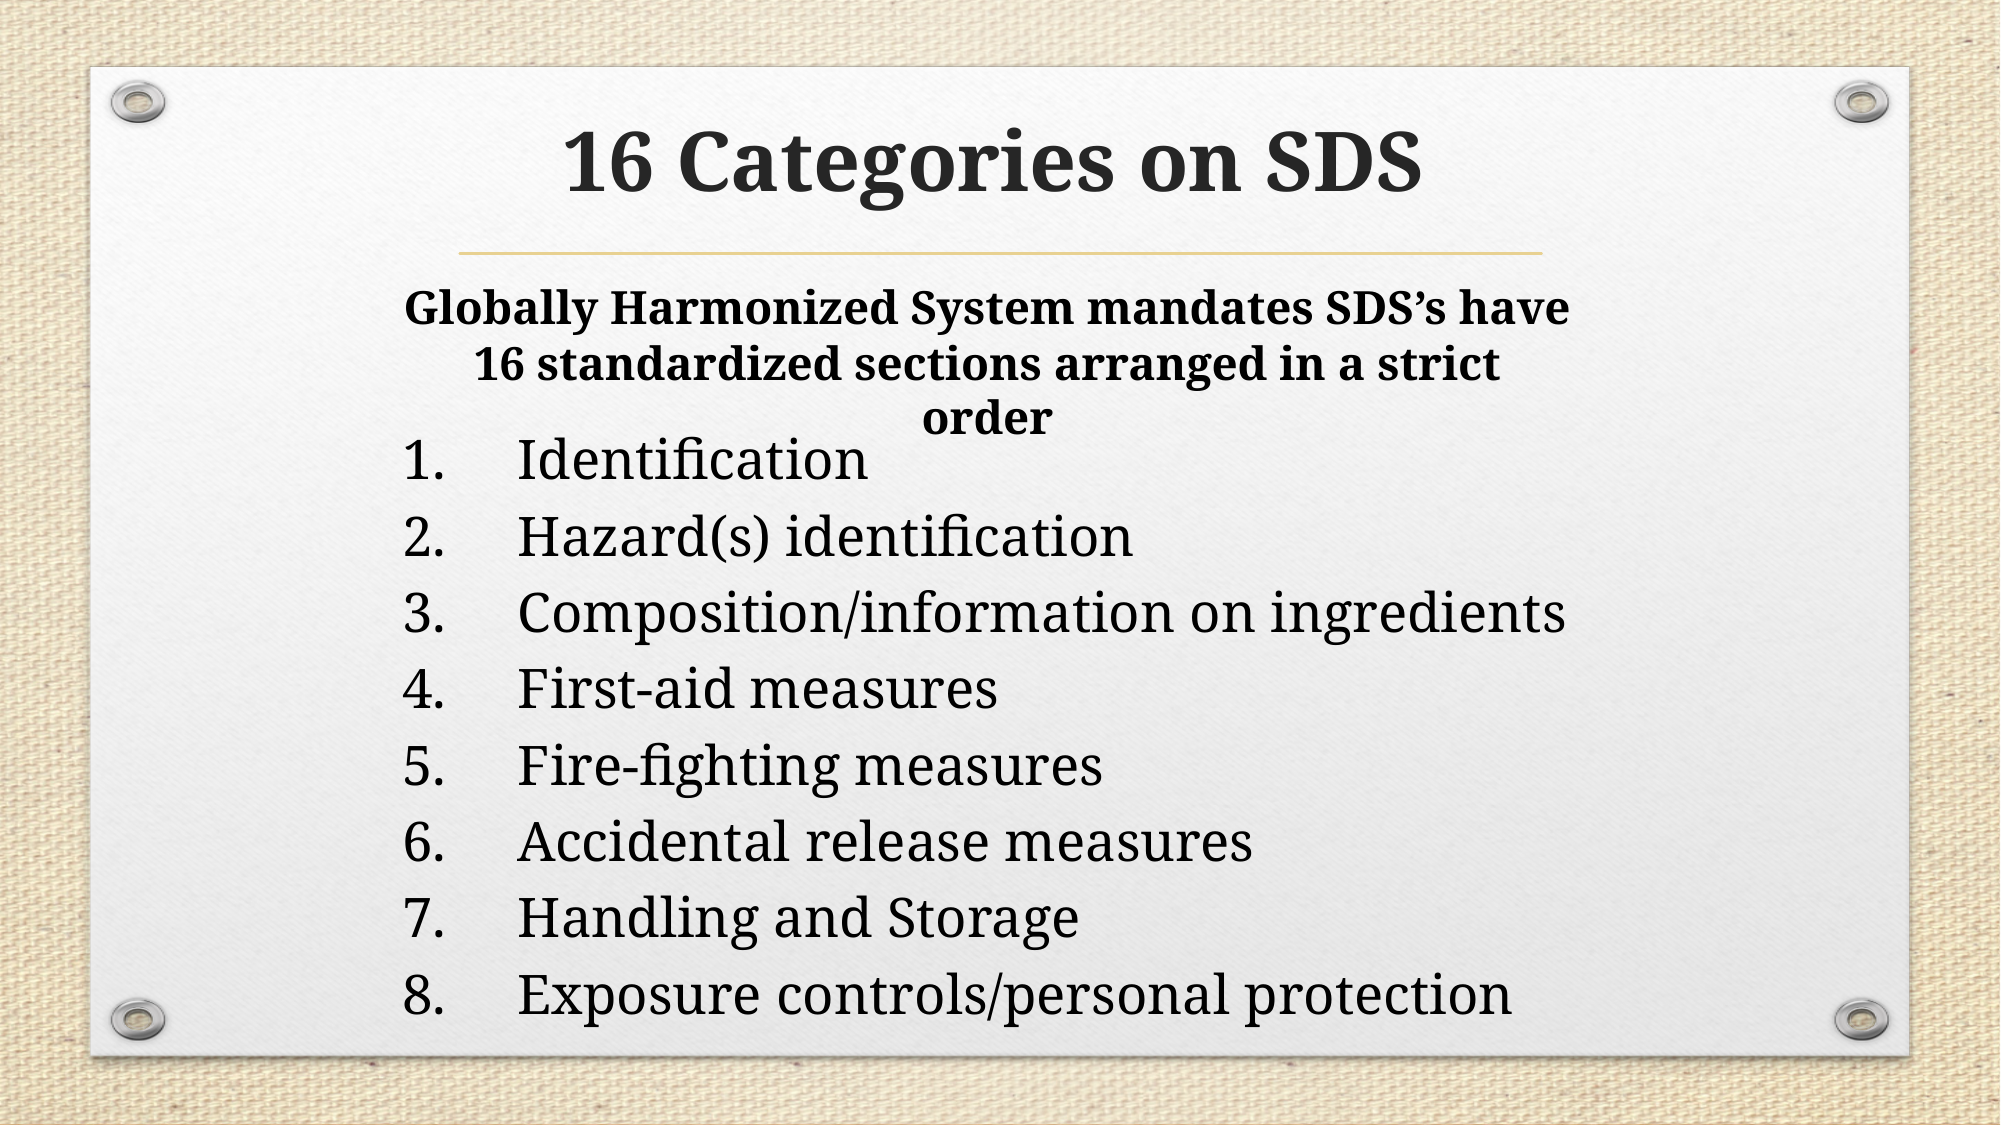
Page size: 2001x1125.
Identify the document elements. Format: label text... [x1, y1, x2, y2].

text_box Globally Harmonized System mandates SDS’s have 16 standardized sections arranged in a strict order [387, 271, 1588, 452]
title 16 Categories on SDS [544, 96, 1444, 216]
text_box 1. Identification 2. Hazard(s) identification 3. Composition/information on ingredients 4. First-aid measures 5. Fire-fighting measures 6. Accidental release measures 7. Handling and Storage 8. Exposure controls/personal protection [387, 417, 1650, 1037]
picture [0, 0, 2001, 1125]
